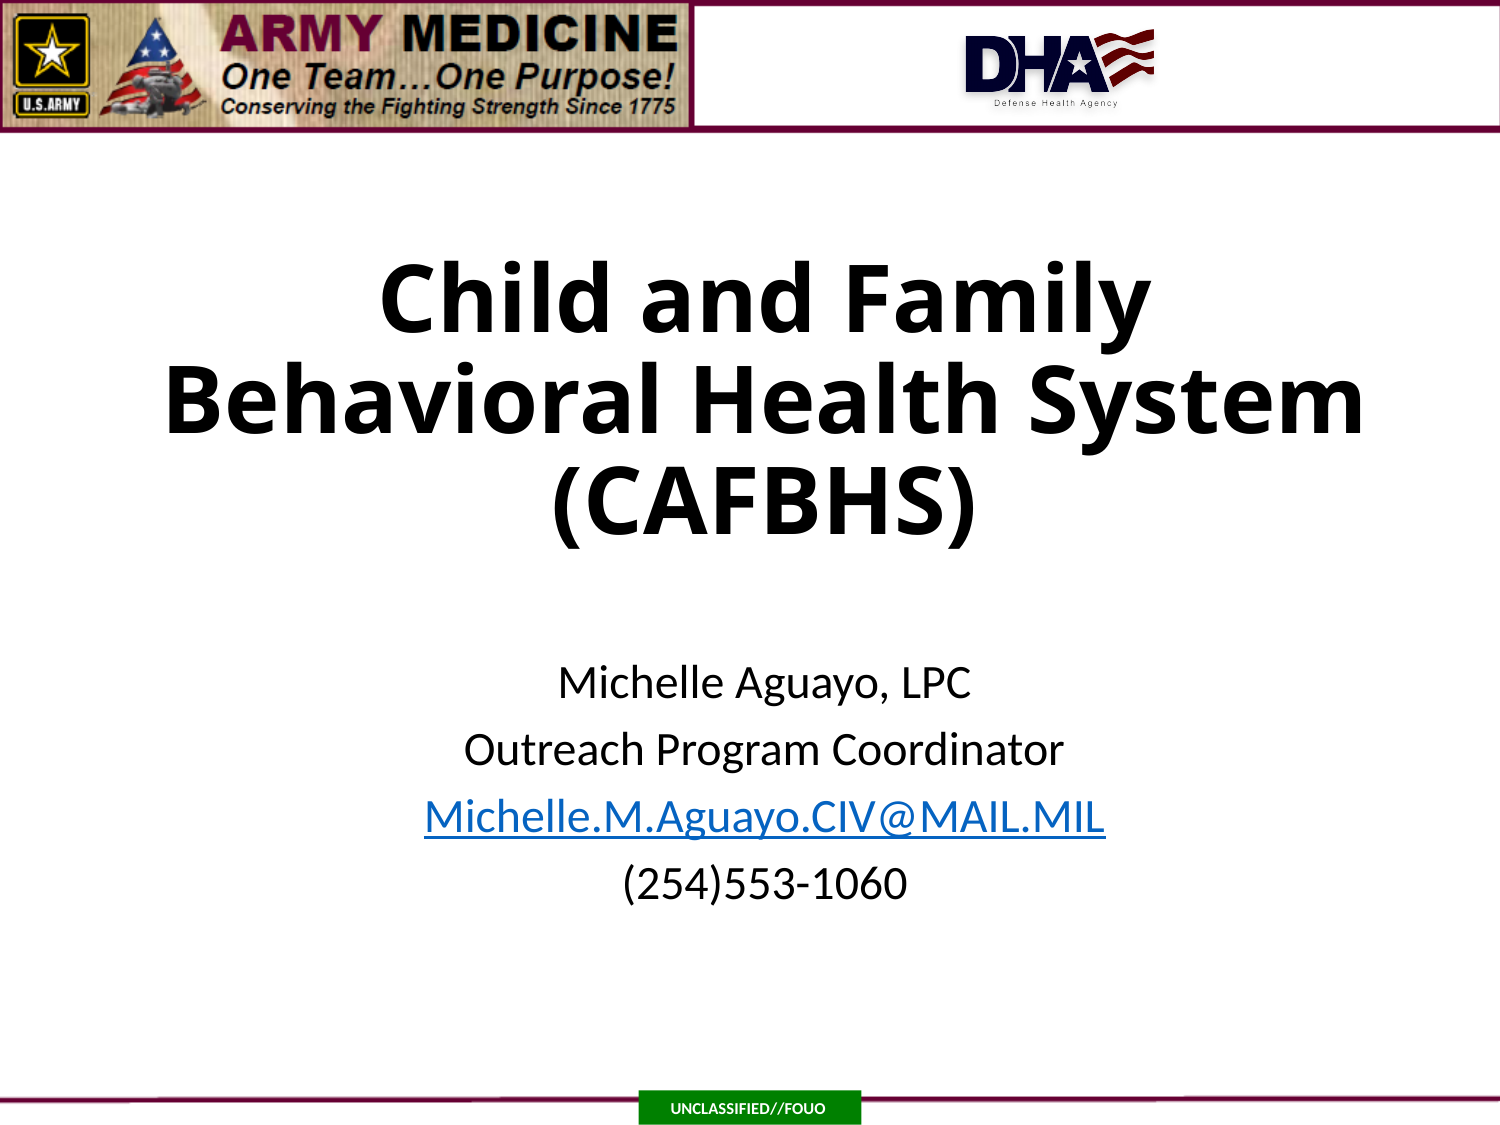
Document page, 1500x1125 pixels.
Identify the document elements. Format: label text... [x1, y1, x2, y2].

subtitle Michelle Aguayo, LPC Outreach Program Coordinator Michelle.M.Aguayo.CIV@MAIL.MIL (254)553-1060 [139, 650, 1390, 919]
picture [0, 0, 1500, 1125]
title Child and Family Behavioral Health System (CAFBHS) [121, 200, 1409, 563]
text_box Unclassified//FOUO [638, 1090, 862, 1125]
